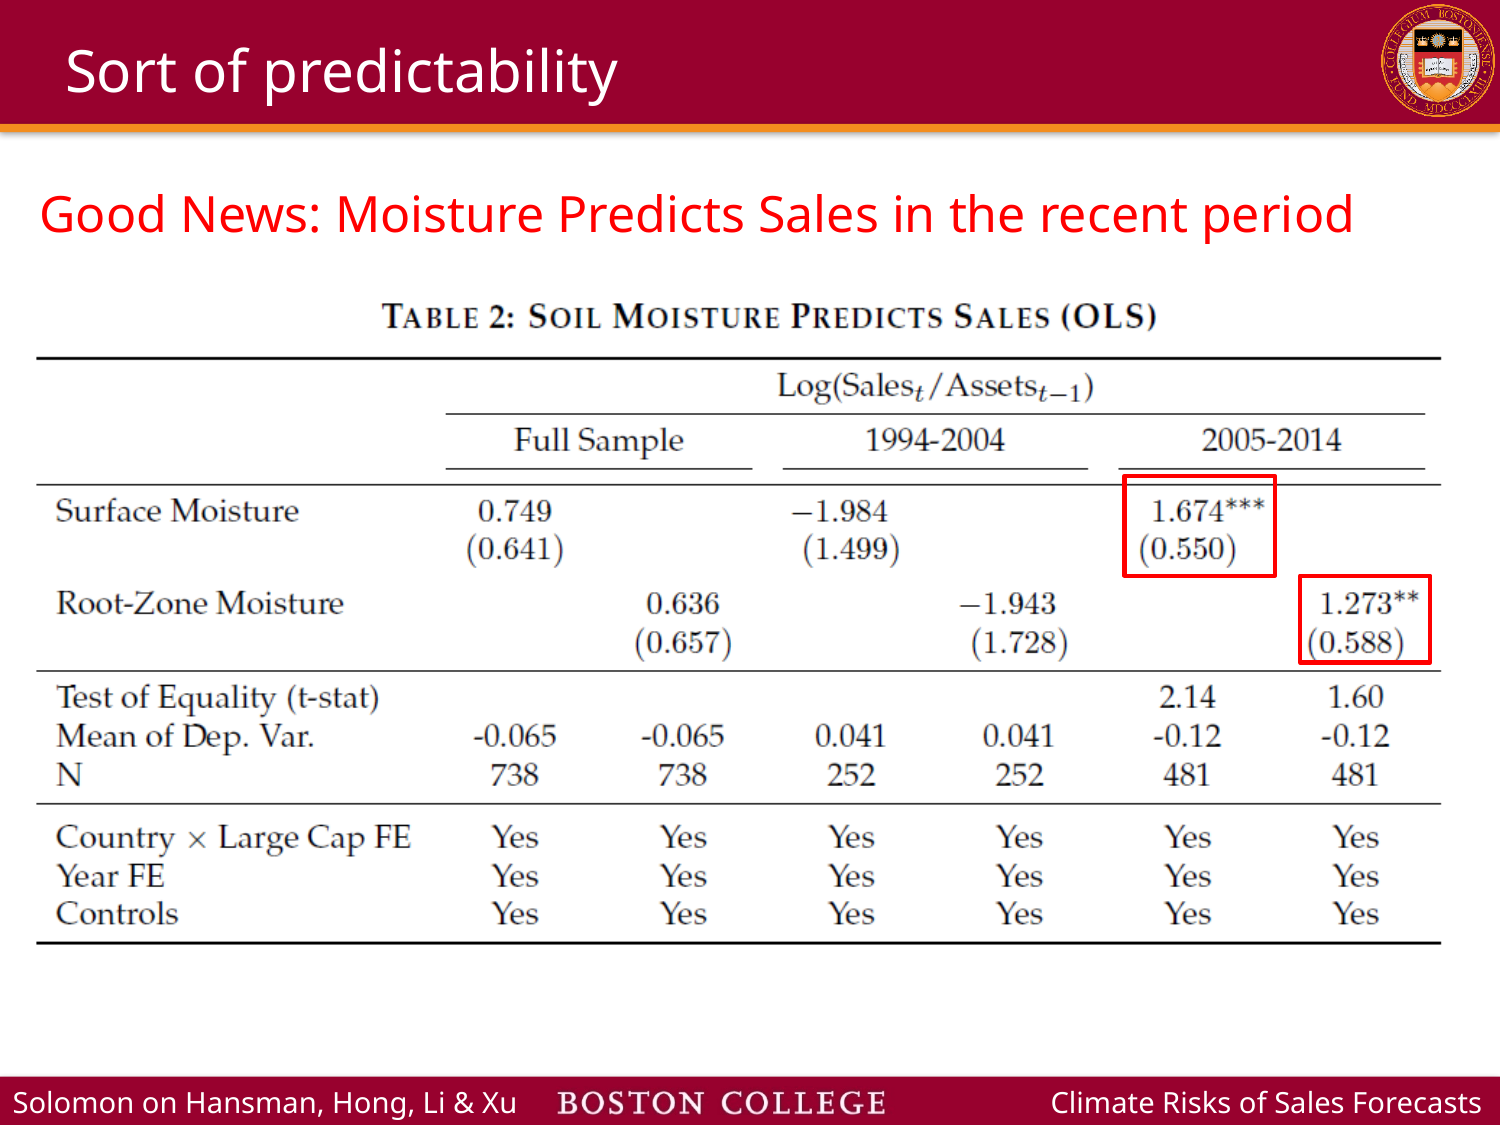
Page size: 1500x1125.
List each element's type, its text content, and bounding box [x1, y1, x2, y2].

picture [12, 295, 1461, 951]
picture [1381, 4, 1495, 117]
picture [553, 1086, 897, 1115]
text_box Good News: Moisture Predicts Sales in the recent period [24, 174, 1371, 250]
title Sort of predictability [49, 24, 1388, 113]
